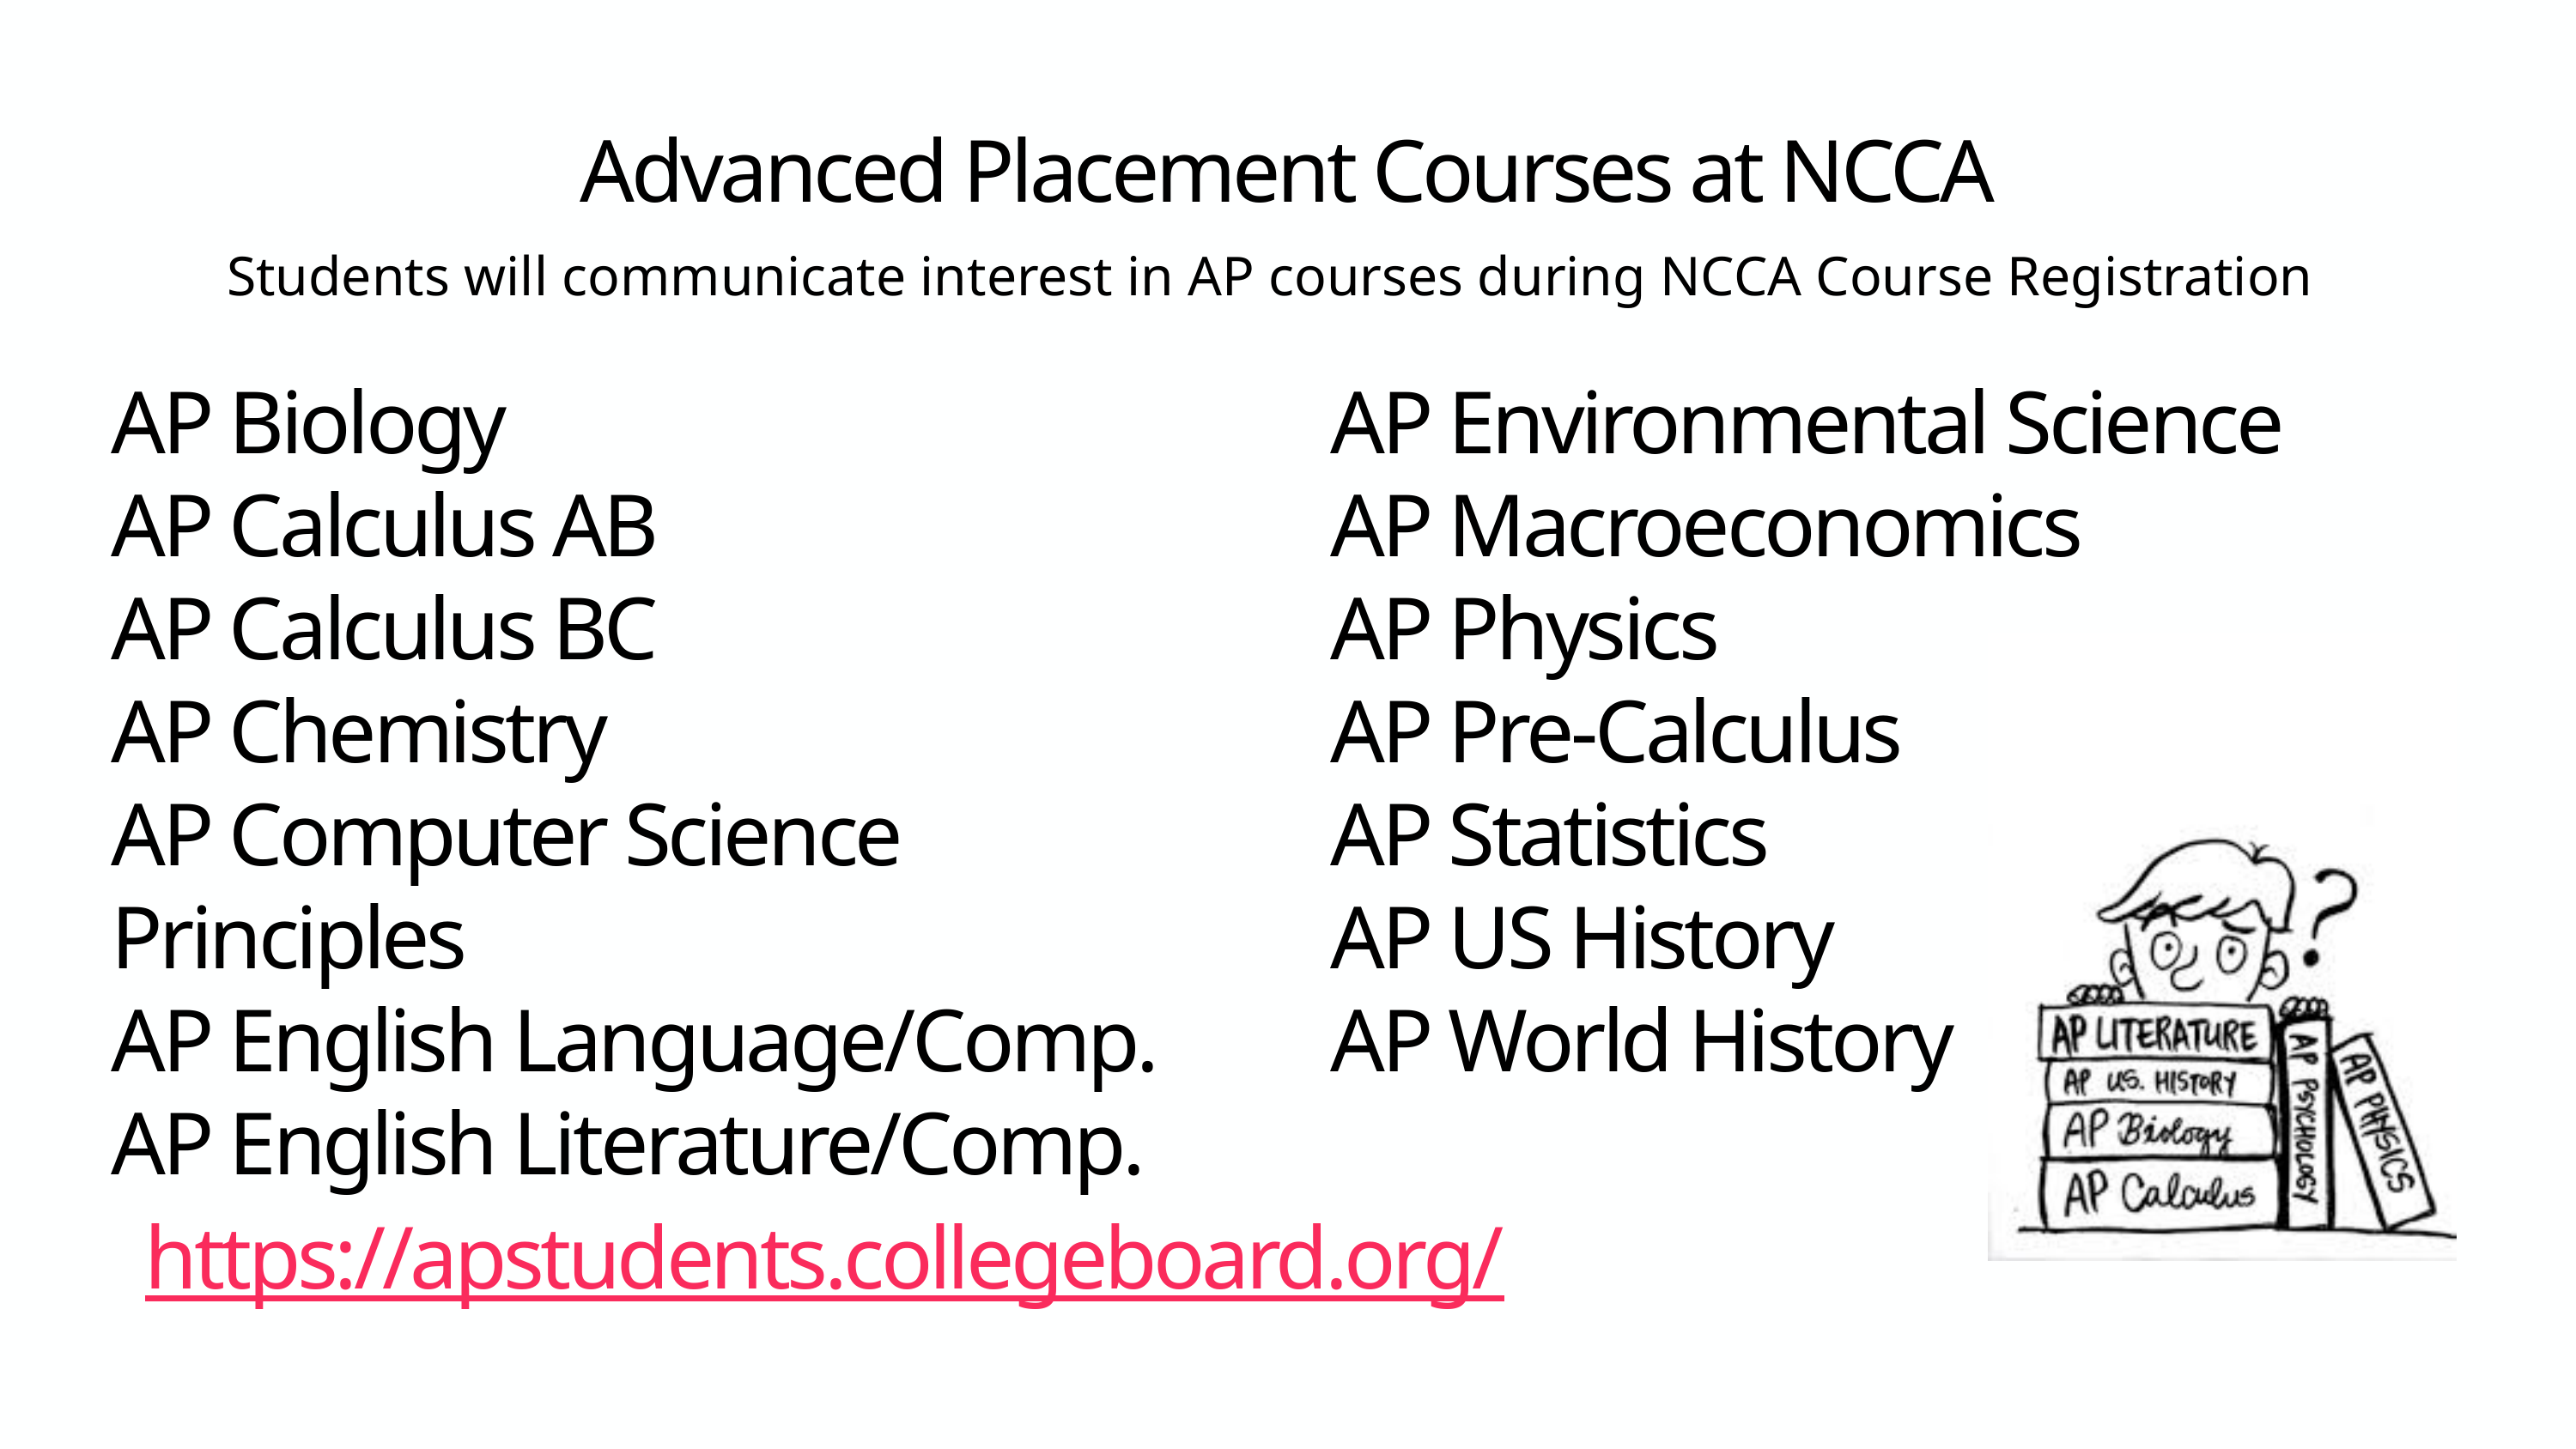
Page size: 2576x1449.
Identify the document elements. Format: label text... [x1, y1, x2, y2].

picture [1988, 632, 2457, 1261]
text_box Advanced Placement Courses at NCCA [286, 126, 2290, 220]
text_box https://apstudents.collegeboard.org/ [144, 1203, 1634, 1307]
text_box Students will communicate interest in AP courses during NCCA Course Registration [111, 231, 2432, 306]
text_box AP Biology AP Calculus AB AP Calculus BC AP Chemistry AP Computer Science Principles AP English Language/Comp. AP English Literature/Comp. [111, 367, 1256, 1295]
text_box AP Environmental Science AP Macroeconomics AP Physics AP Pre-Calculus AP Statistics AP US History AP World History [1330, 367, 2467, 1089]
